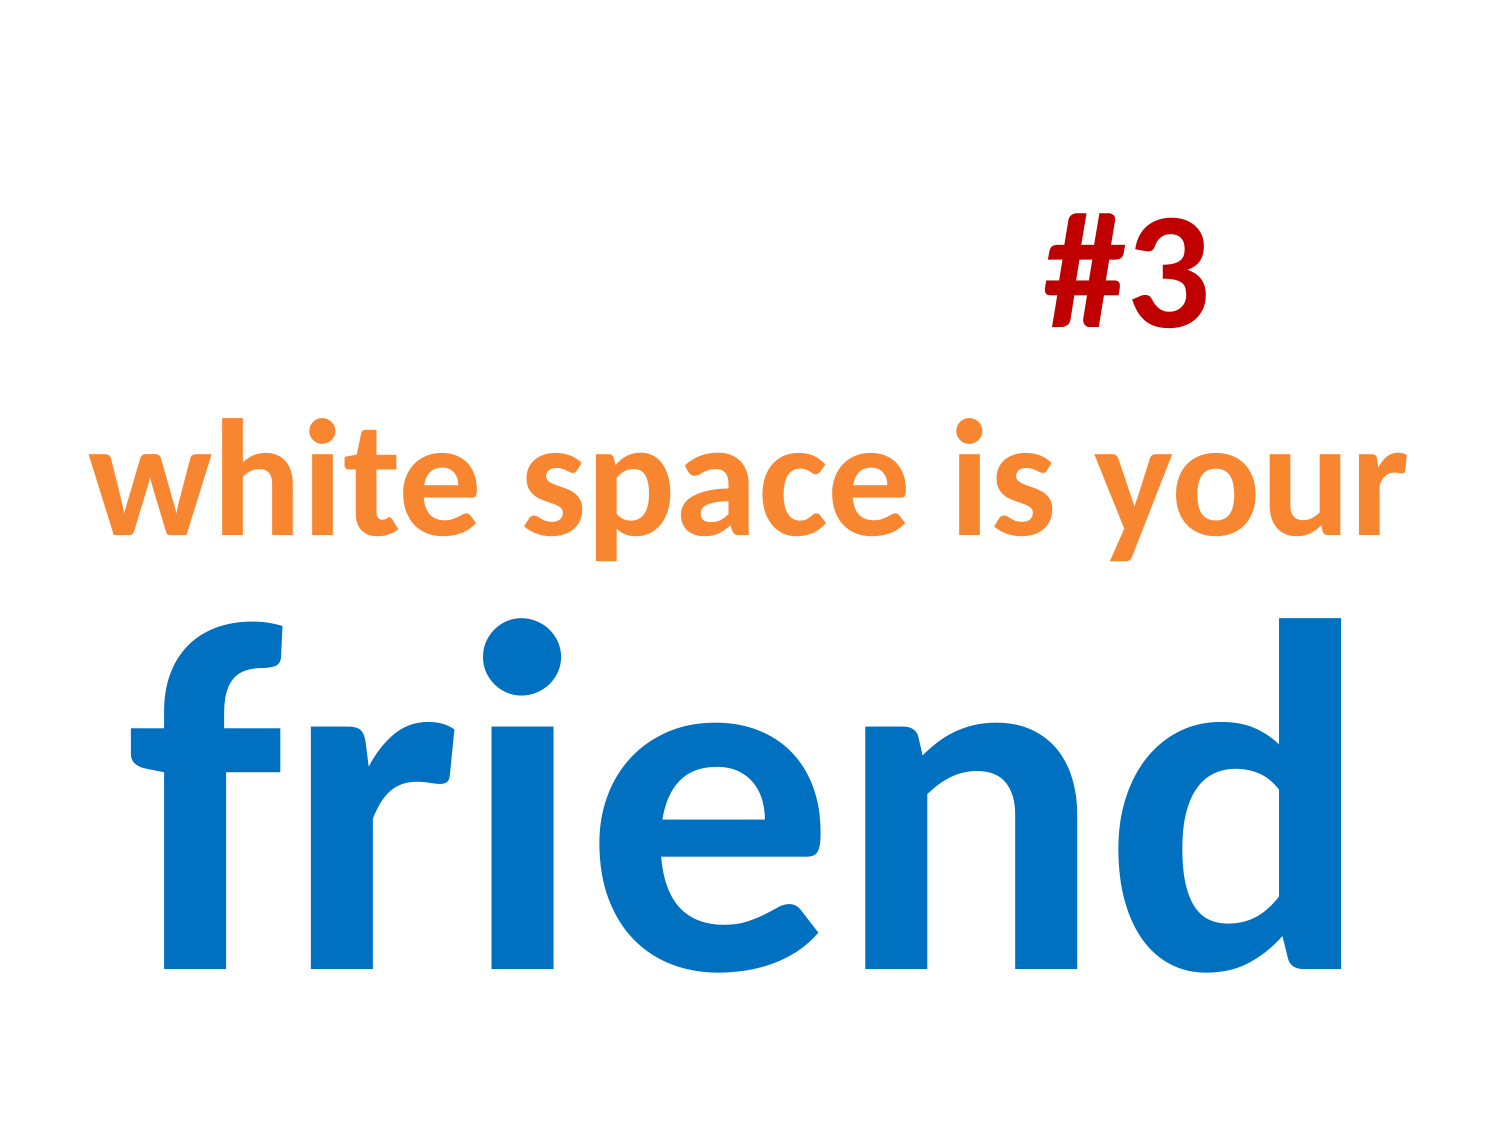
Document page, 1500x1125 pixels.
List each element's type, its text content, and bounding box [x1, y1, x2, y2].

text_box #3 white space is your friend [0, 145, 1500, 1125]
